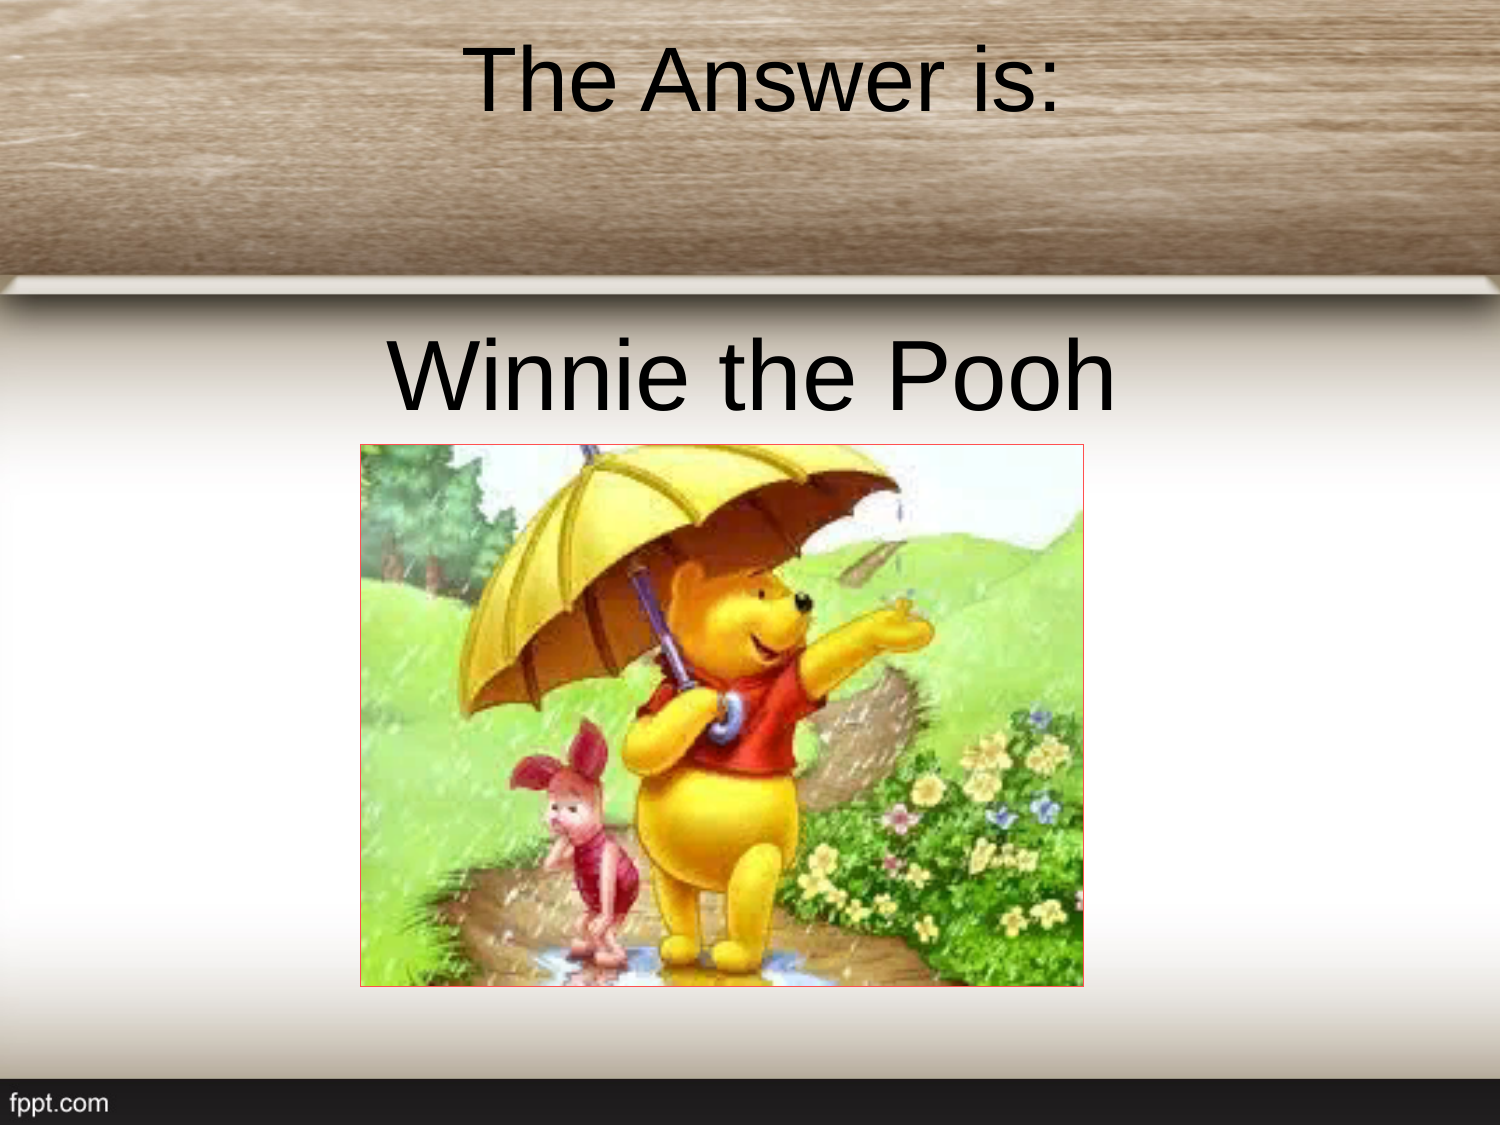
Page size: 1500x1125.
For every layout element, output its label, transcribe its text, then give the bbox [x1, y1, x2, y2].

picture [0, 0, 1500, 1125]
title The Answer is: [74, 0, 1426, 150]
list Winnie the Pooh [74, 302, 1426, 1006]
